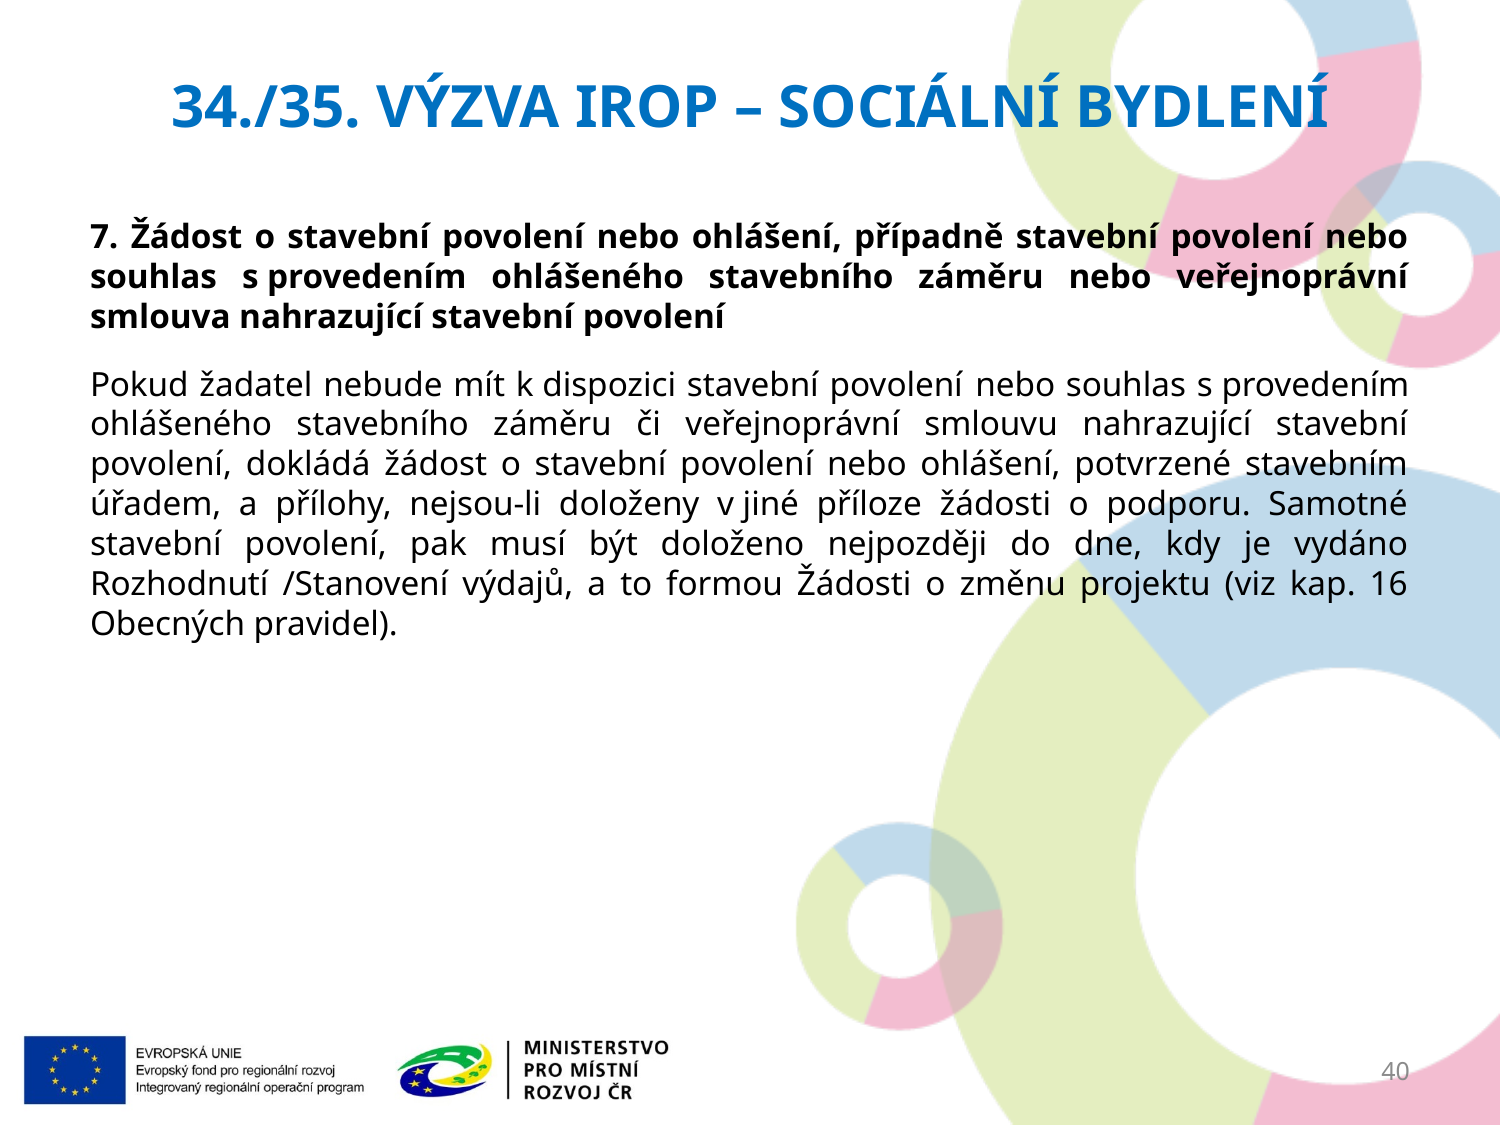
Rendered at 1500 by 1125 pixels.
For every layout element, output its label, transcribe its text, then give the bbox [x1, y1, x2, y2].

list 7. Žádost o stavební povolení nebo ohlášení, případně stavební povolení nebo souhlas s provedením ohlášeného stavebního záměru nebo veřejnoprávní smlouva nahrazující stavební povolení Pokud žadatel nebude mít k dispozici stavební povolení nebo souhlas s provedením ohlášeného stavebního záměru či veřejnoprávní smlouvu nahrazující stavební povolení, dokládá žádost o stavební povolení nebo ohlášení, potvrzené stavebním úřadem, a přílohy, nejsou-li doloženy v jiné příloze žádosti o podporu. Samotné stavební povolení, pak musí být doloženo nejpozději do dne, kdy je vydáno Rozhodnutí /Stanovení výdajů, a to formou Žádosti o změnu projektu (viz kap. 16 Obecných pravidel). [75, 208, 1425, 951]
title 34./35. výzva IROP – Sociální bydlení [1, 9, 1500, 200]
slide_number 40 [1074, 1042, 1425, 1103]
picture [0, 1012, 691, 1125]
